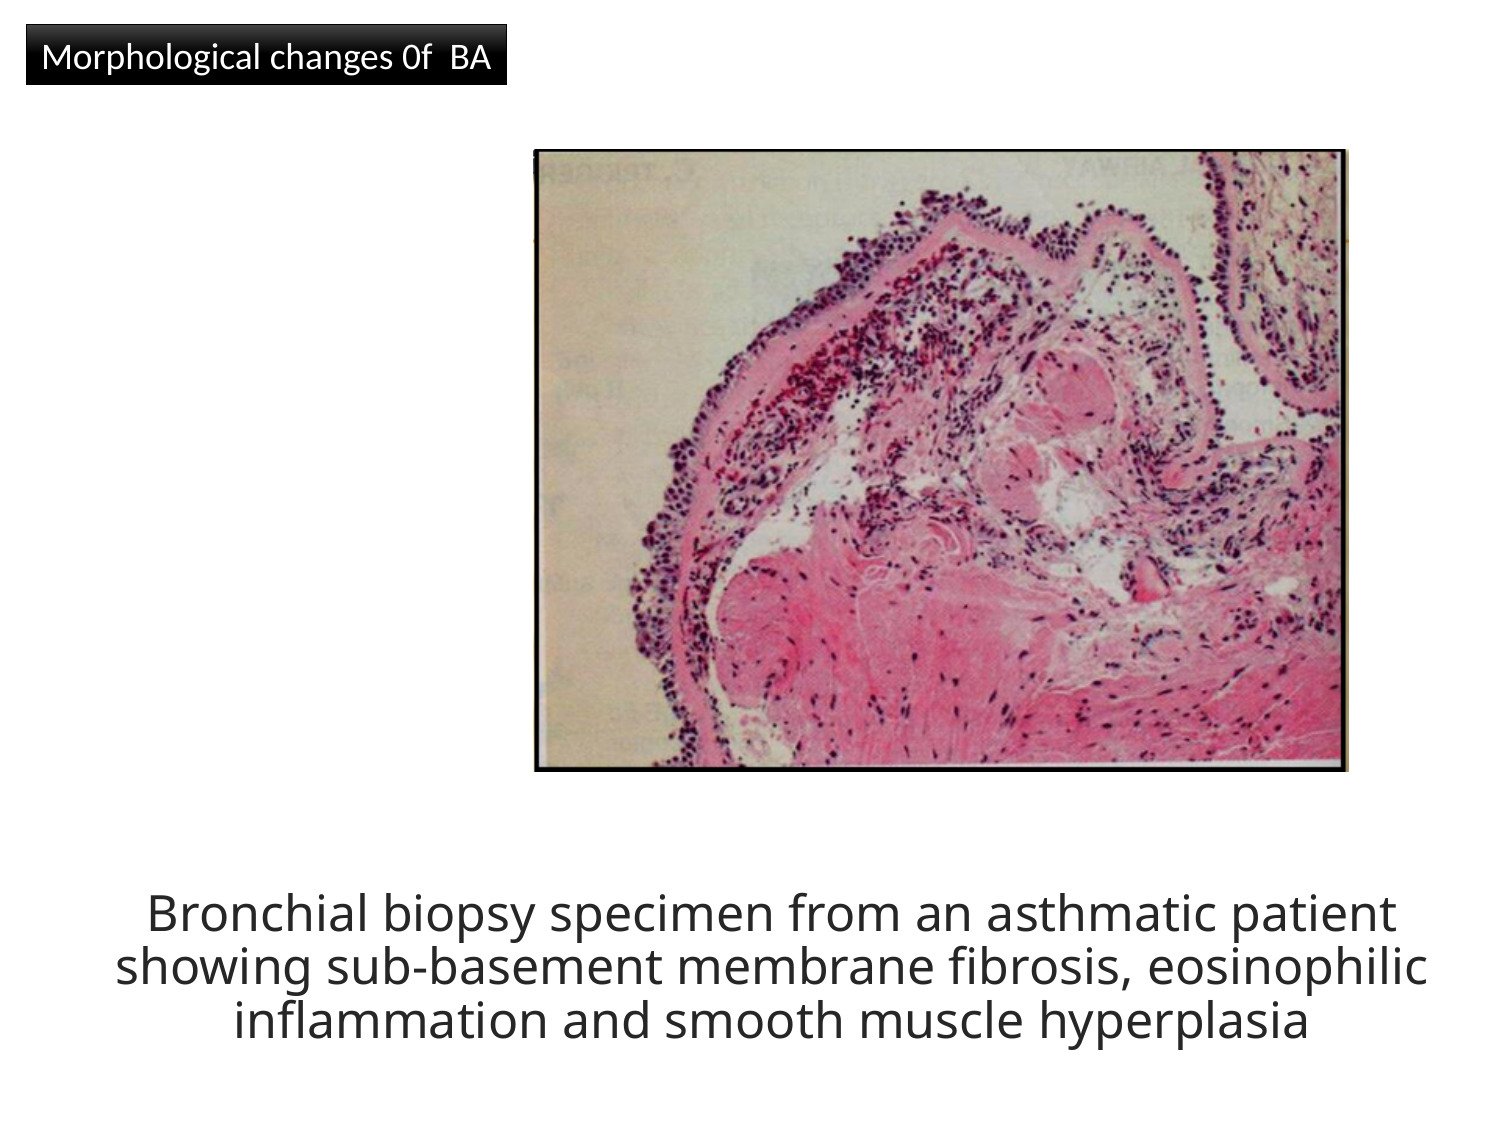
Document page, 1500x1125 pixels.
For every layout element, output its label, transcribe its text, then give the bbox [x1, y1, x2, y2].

text_box Morphological changes 0f BA [26, 24, 507, 85]
title Bronchial biopsy specimen from an asthmatic patient showing sub-basement membrane fibrosis, eosinophilic inflammation and smooth muscle hyperplasia [87, 937, 1458, 1000]
picture [533, 149, 1349, 772]
